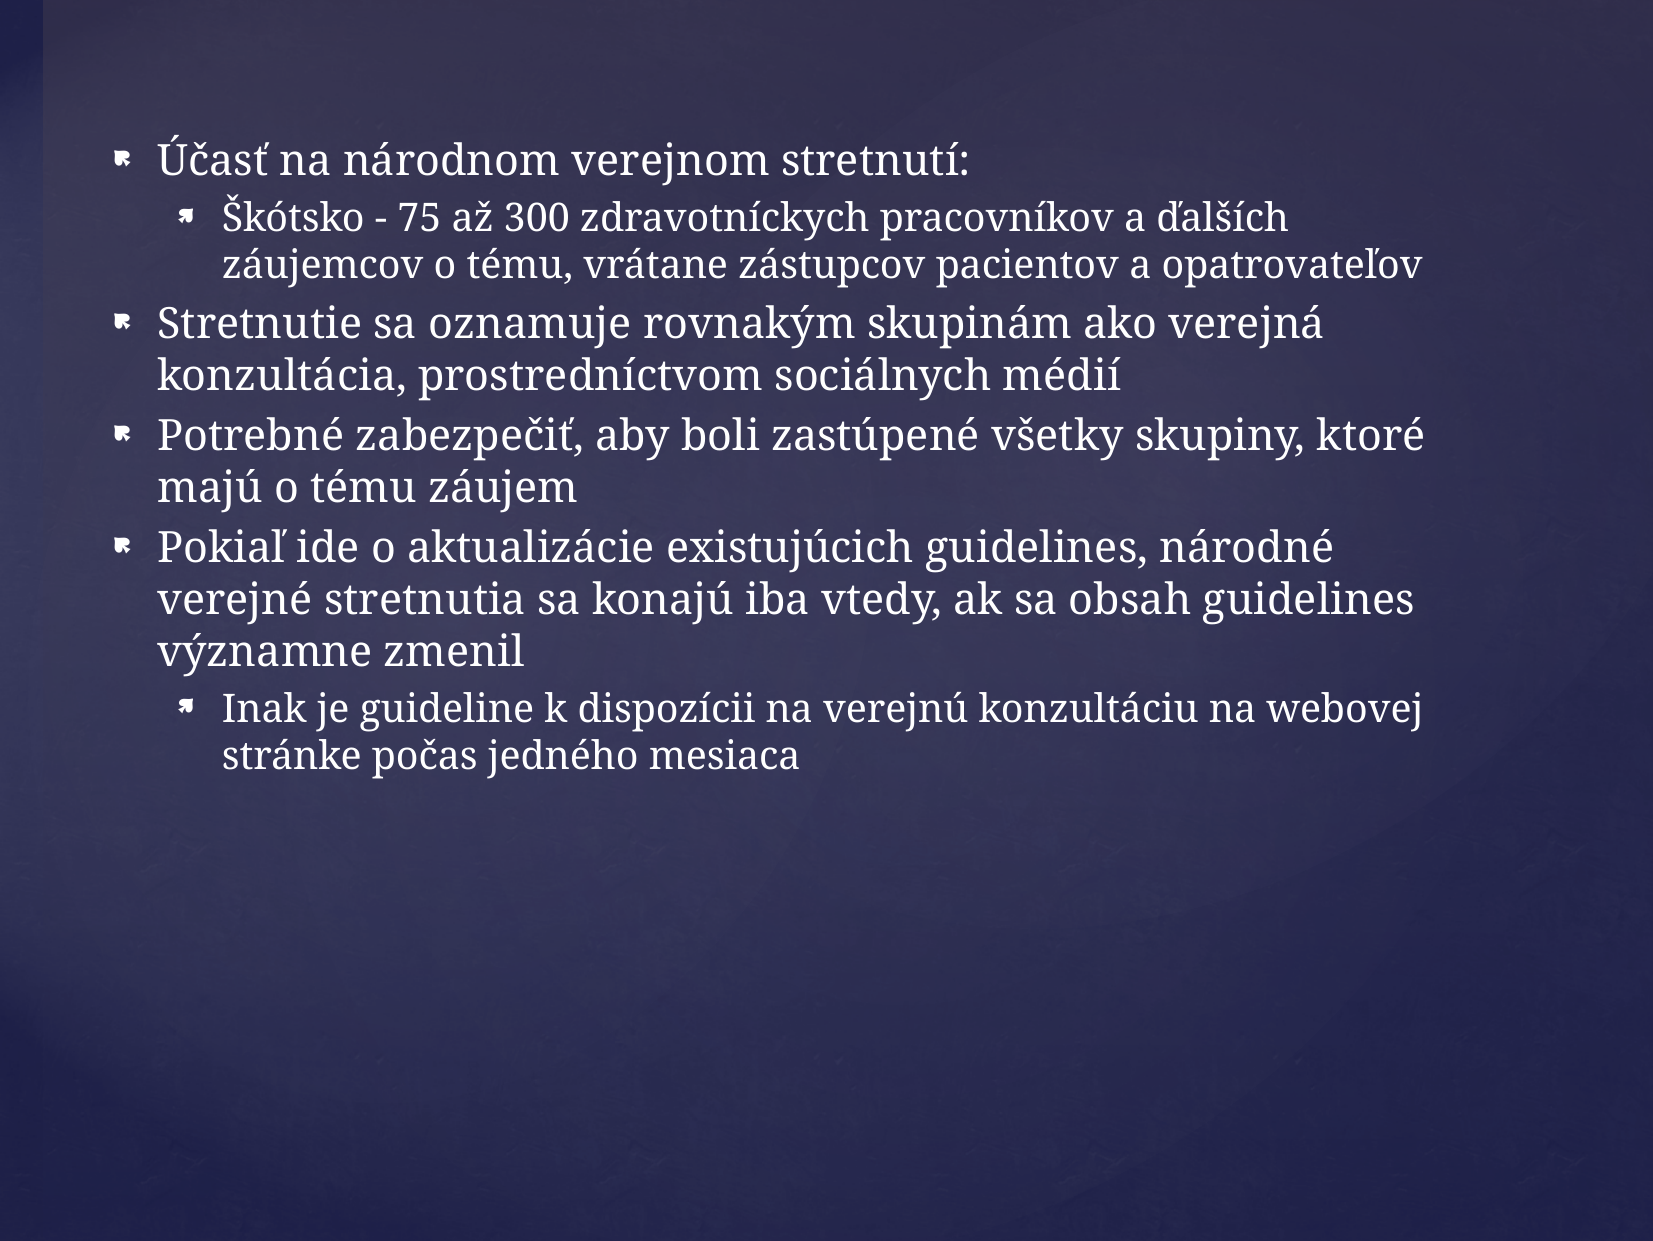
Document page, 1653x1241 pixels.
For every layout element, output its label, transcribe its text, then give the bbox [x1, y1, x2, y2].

list Účasť na národnom verejnom stretnutí: Škótsko - 75 až 300 zdravotníckych pracovníkov a ďalších záujemcov o tému, vrátane zástupcov pacientov a opatrovateľov Stretnutie sa oznamuje rovnakým skupinám ako verejná konzultácia, prostredníctvom sociálnych médií Potrebné zabezpečiť, aby boli zastúpené všetky skupiny, ktoré majú o tému záujem Pokiaľ ide o aktualizácie existujúcich guidelines, národné verejné stretnutia sa konajú iba vtedy, ak sa obsah guidelines významne zmenil Inak je guideline k dispozícii na verejnú konzultáciu na webovej stránke počas jedného mesiaca [92, 124, 1488, 786]
